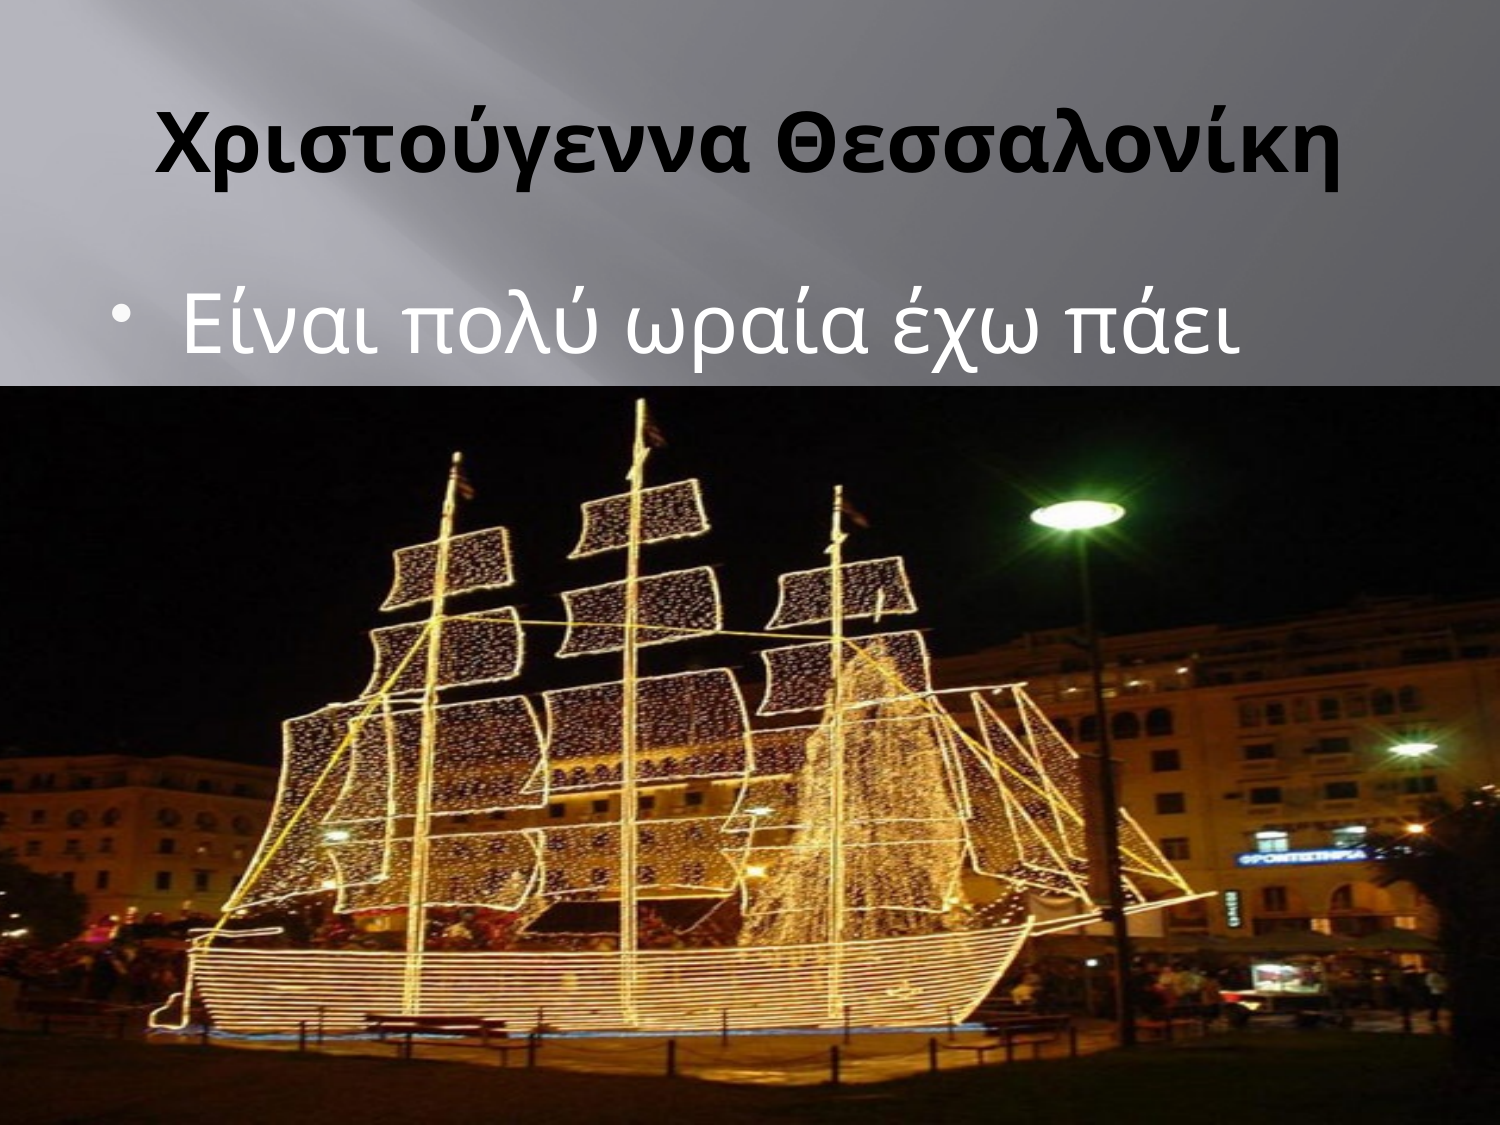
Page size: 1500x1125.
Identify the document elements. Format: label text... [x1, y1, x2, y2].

title Χριστούγεννα Θεσσαλονίκη [75, 45, 1425, 233]
list Είναι πολύ ωραία έχω πάει [75, 262, 1425, 386]
picture [0, 386, 1500, 1125]
